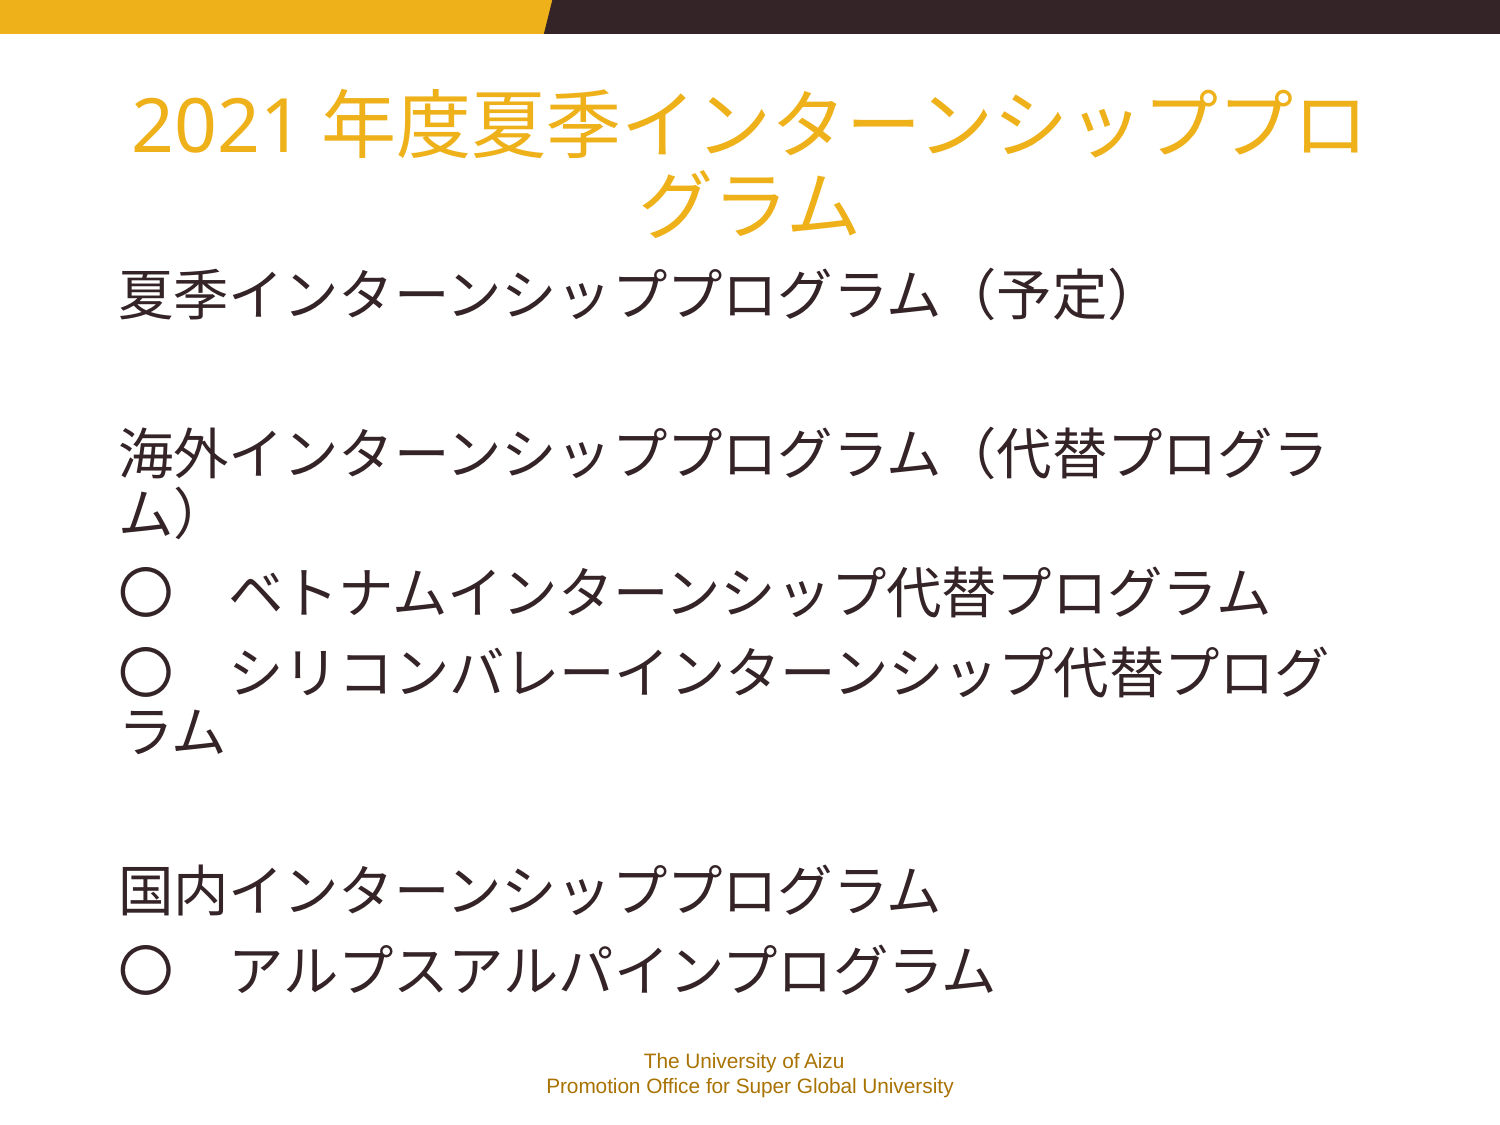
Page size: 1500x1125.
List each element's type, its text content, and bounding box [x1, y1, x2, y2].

list 夏季インターンシッププログラム（予定） 海外インターンシッププログラム（代替プログラム） 〇 ベトナムインターンシップ代替プログラム 〇 シリコンバレーインターンシップ代替プログラム 国内インターンシッププログラム 〇 アルプスアルパインプログラム [103, 260, 1397, 1014]
title 2021年度夏季インターンシッププログラム [103, 59, 1397, 260]
footer The University of Aizu Promotion Office for Super Global University [496, 1042, 1004, 1103]
